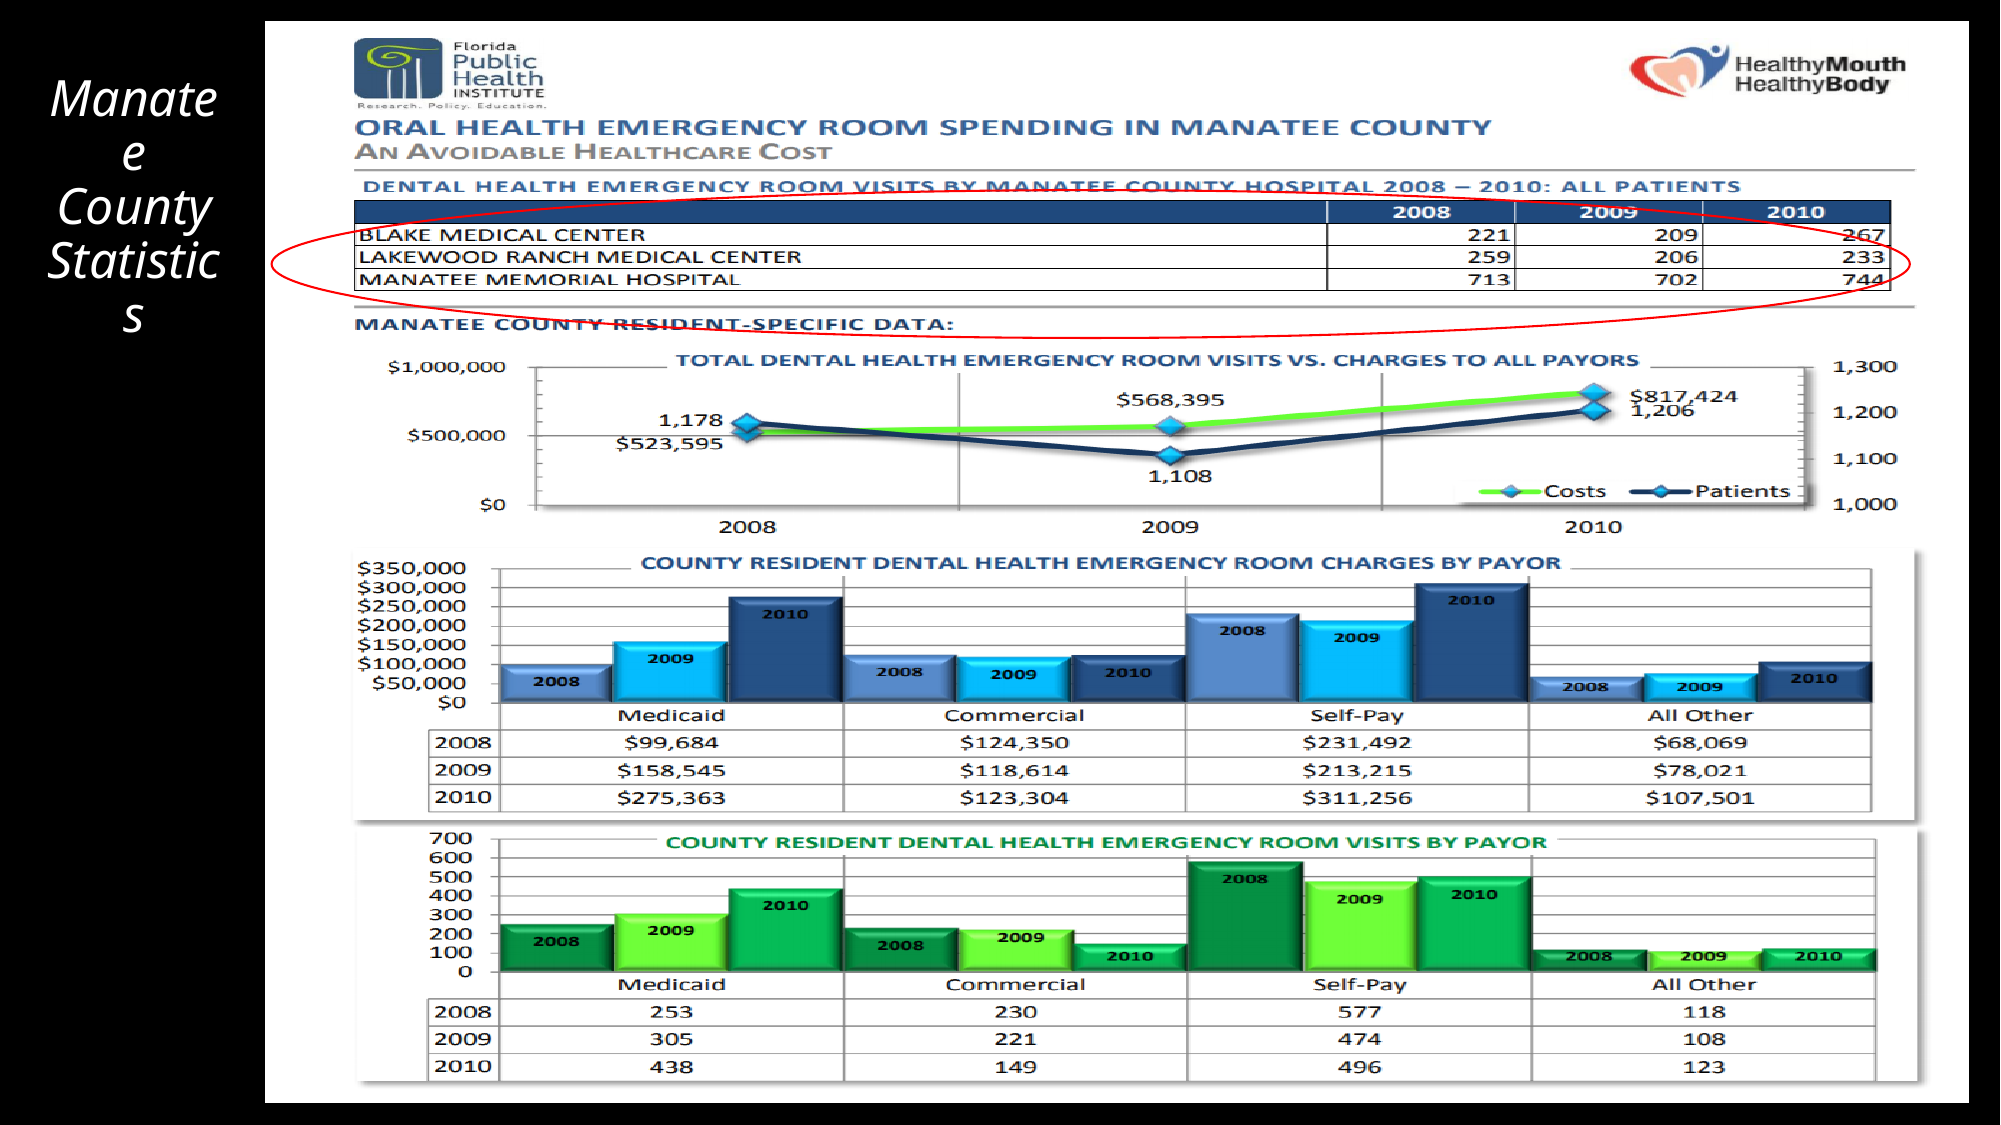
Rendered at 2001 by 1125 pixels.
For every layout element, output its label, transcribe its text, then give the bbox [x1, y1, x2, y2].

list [265, 21, 1969, 1103]
title Manatee County Statistics [31, 36, 237, 381]
